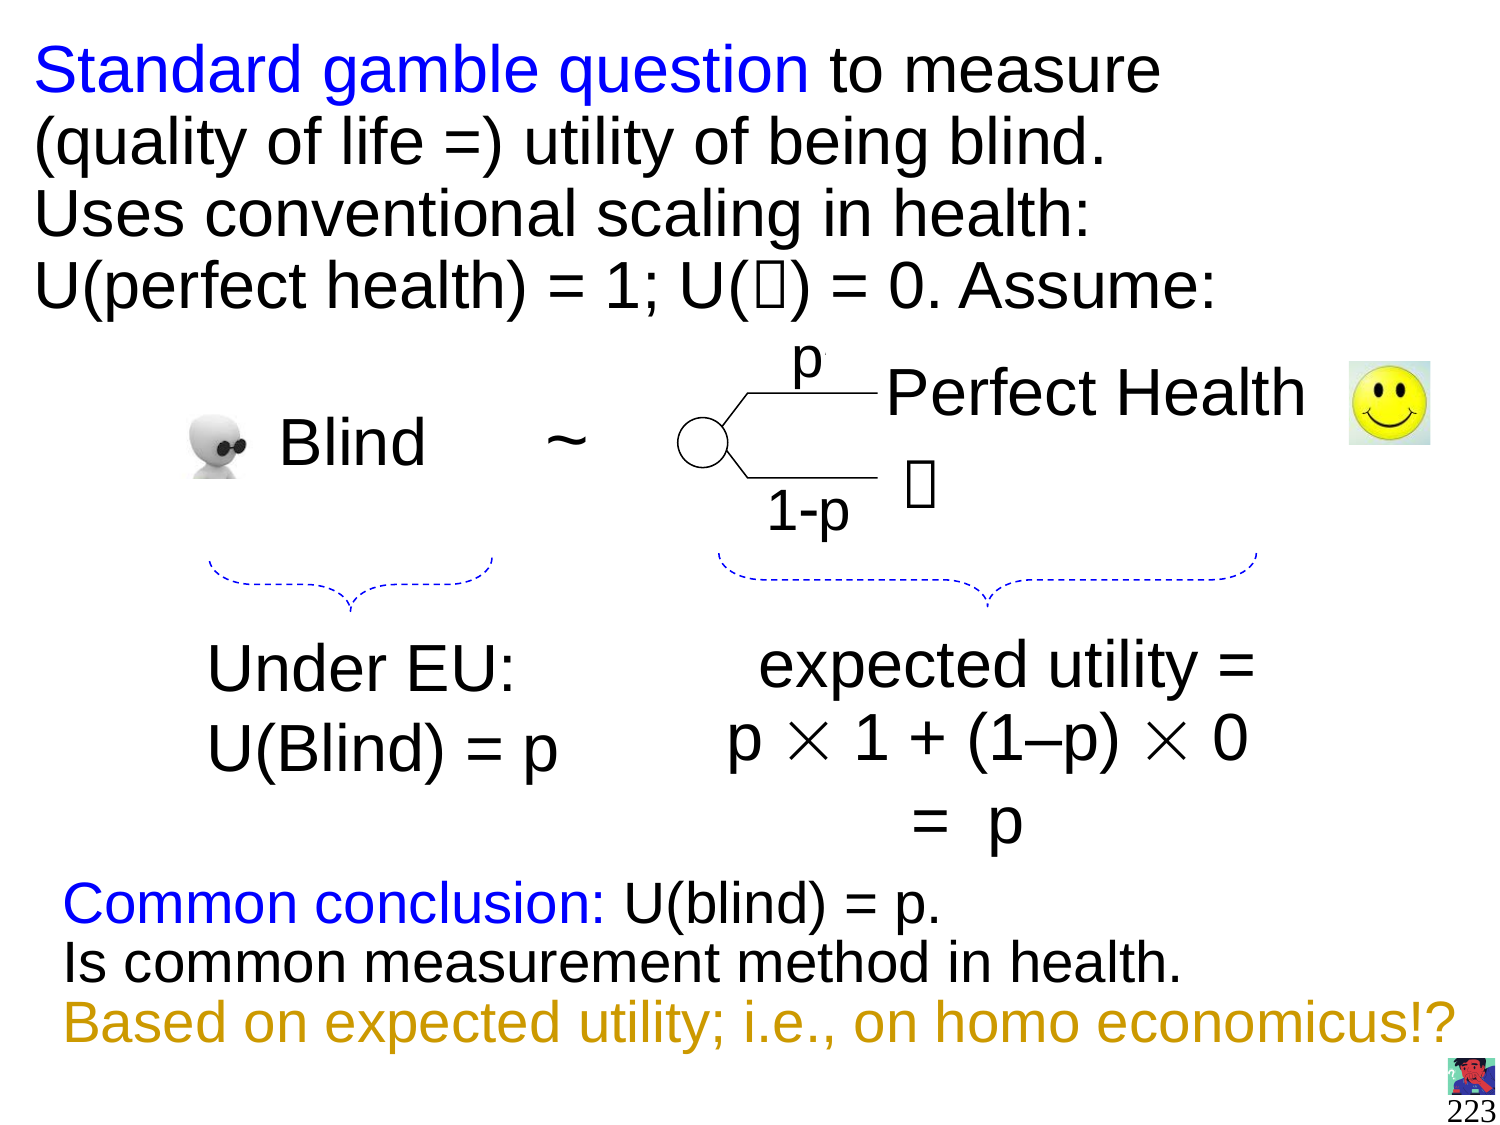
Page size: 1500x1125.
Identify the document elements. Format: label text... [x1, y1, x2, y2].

text_box 223 [1432, 1081, 1500, 1125]
picture [179, 407, 253, 479]
text_box p  1 + (1–p)  0 [744, 686, 1264, 782]
text_box Common conclusion: U(blind) = p. Is common measurement method in health. Based on expected utility; i.e., on homo economicus!? [47, 868, 1487, 1062]
picture [1348, 360, 1431, 445]
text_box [263, 311, 1324, 551]
text_box = p [897, 769, 1040, 864]
text_box Standard gamble question to measure (quality of life =) utility of being blind. Uses conventional scaling in health: U(perfect health) = 1; U() = 0. Assume: [18, 27, 1363, 331]
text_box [191, 557, 739, 795]
picture [1447, 1058, 1496, 1095]
text_box expected utility = [744, 613, 1291, 708]
text_box [743, 559, 1256, 607]
